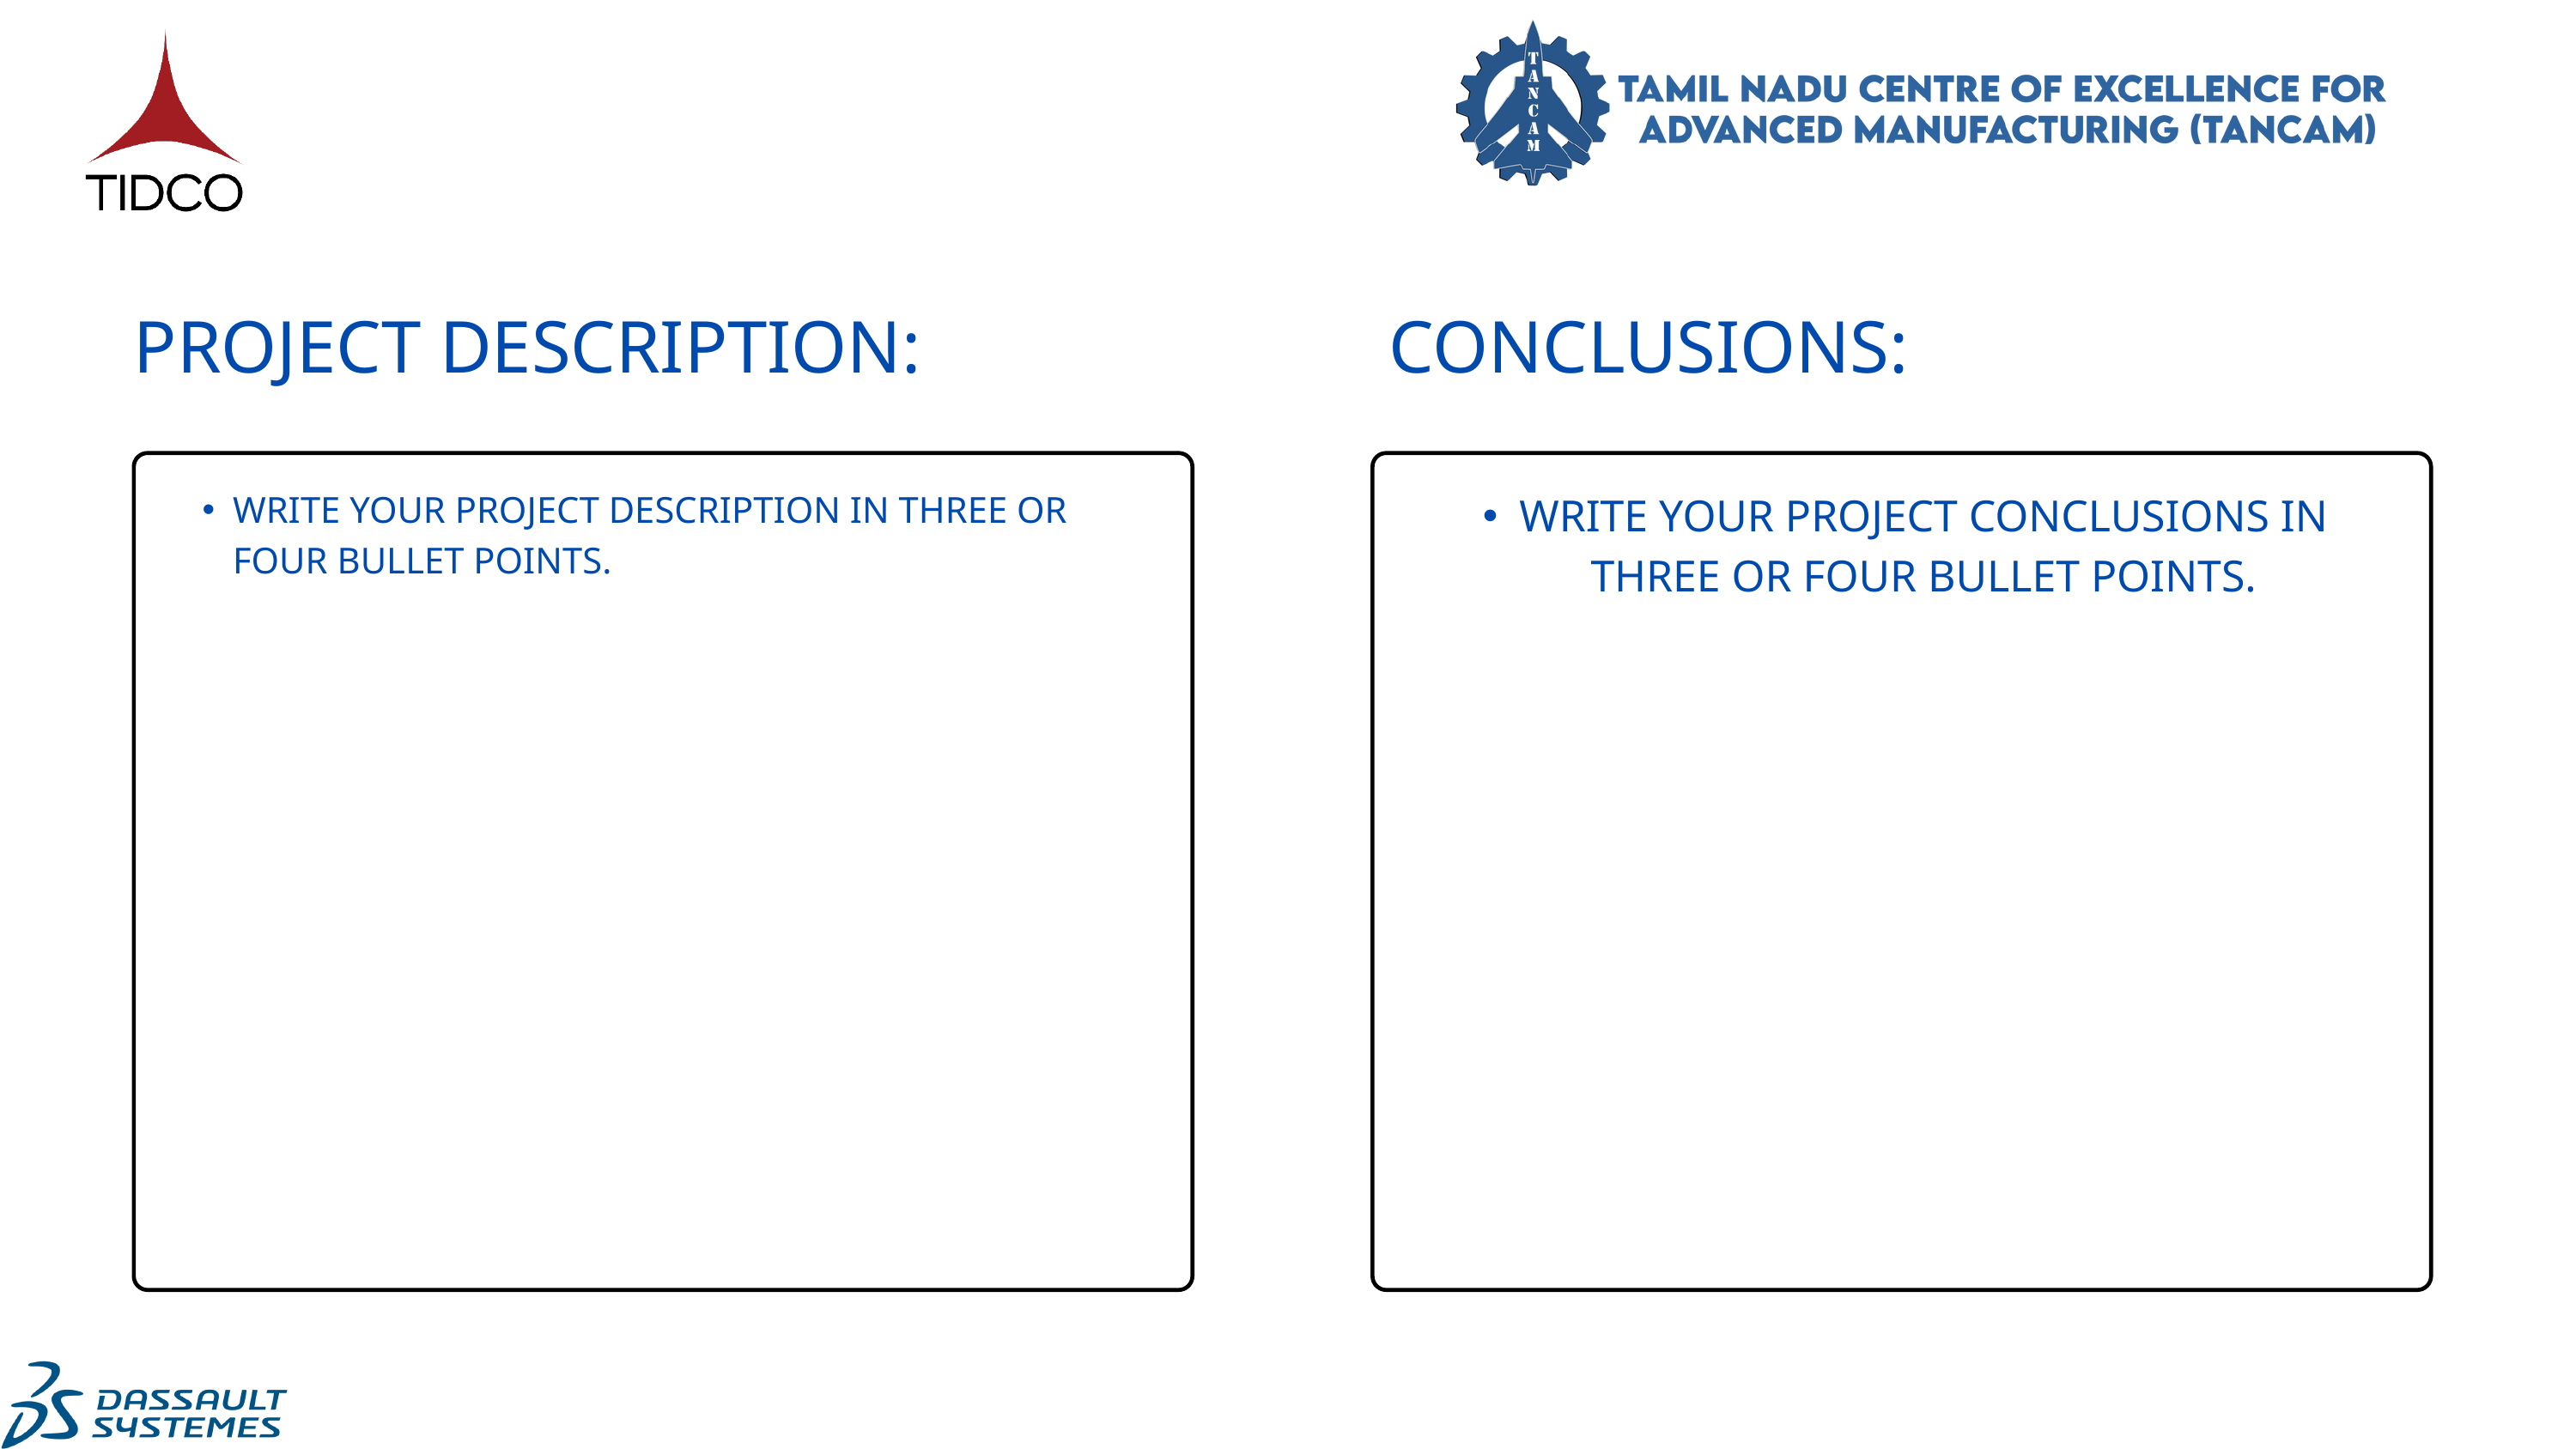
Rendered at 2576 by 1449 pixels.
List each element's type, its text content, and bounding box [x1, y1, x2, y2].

text_box CONCLUSIONS: [1372, 287, 1926, 387]
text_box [1372, 452, 2432, 1290]
picture [62, 19, 267, 218]
text_box [1448, 5, 2403, 190]
text_box [0, 1360, 289, 1449]
text_box PROJECT DESCRIPTION: [133, 287, 1267, 387]
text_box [133, 452, 1193, 1290]
